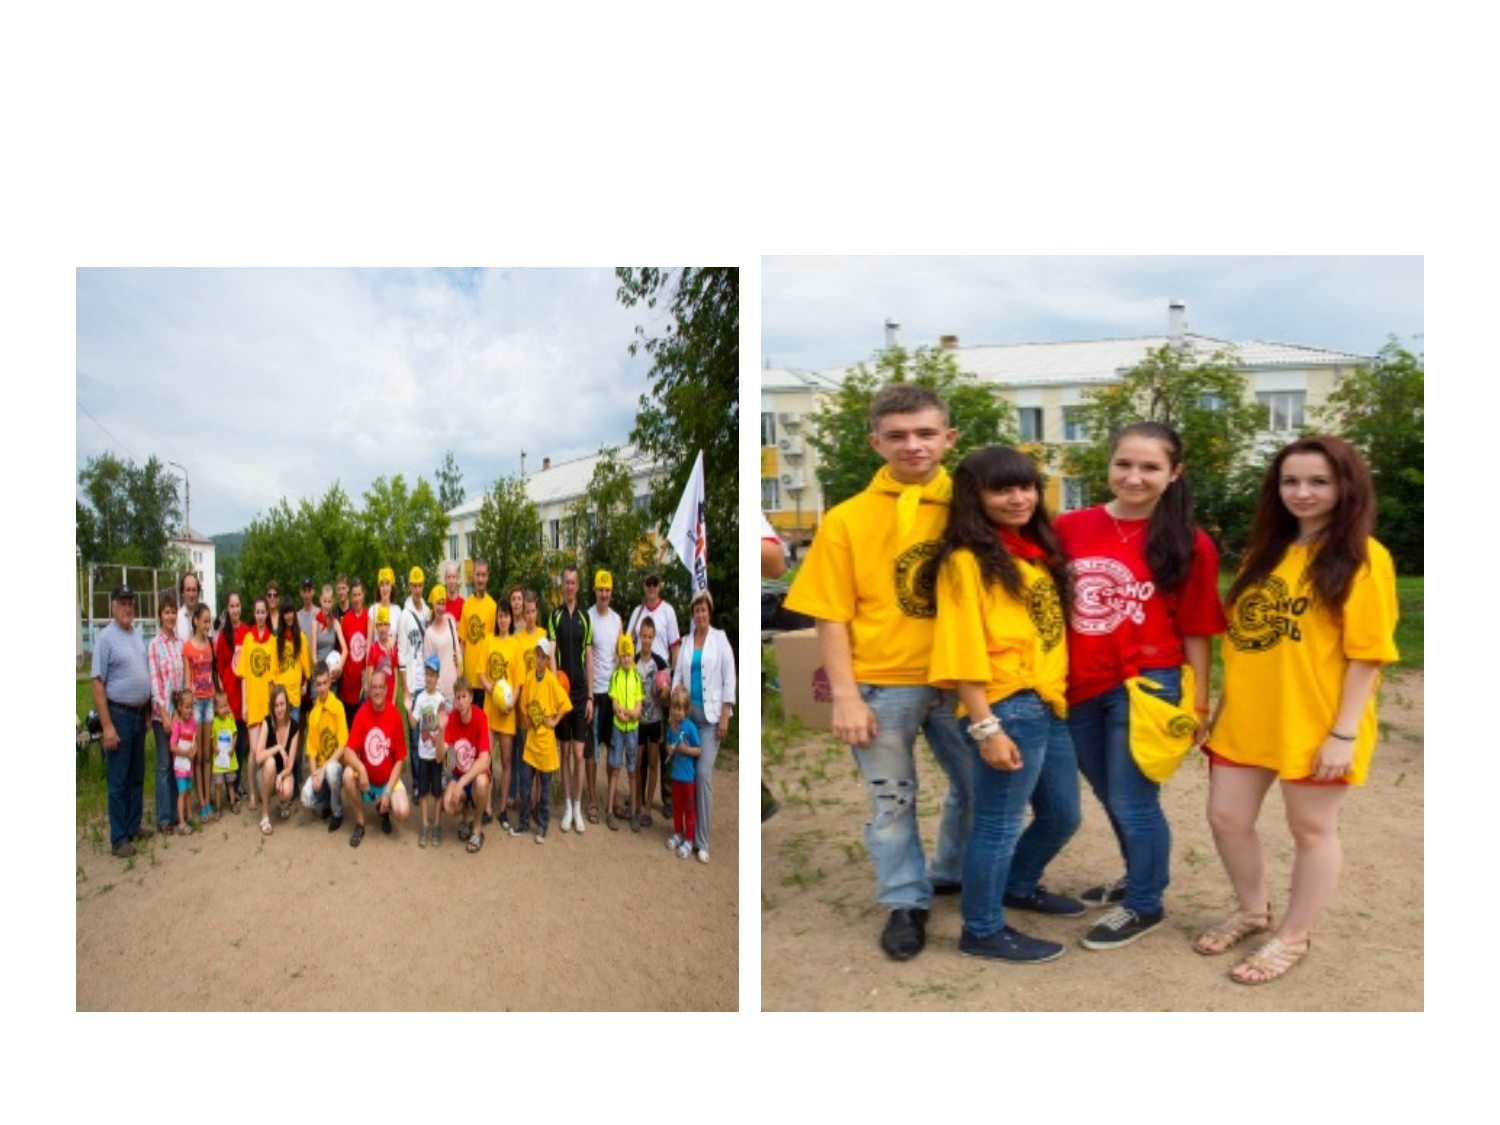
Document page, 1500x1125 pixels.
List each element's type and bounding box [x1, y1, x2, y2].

picture [761, 255, 1424, 1012]
picture [76, 266, 739, 1012]
